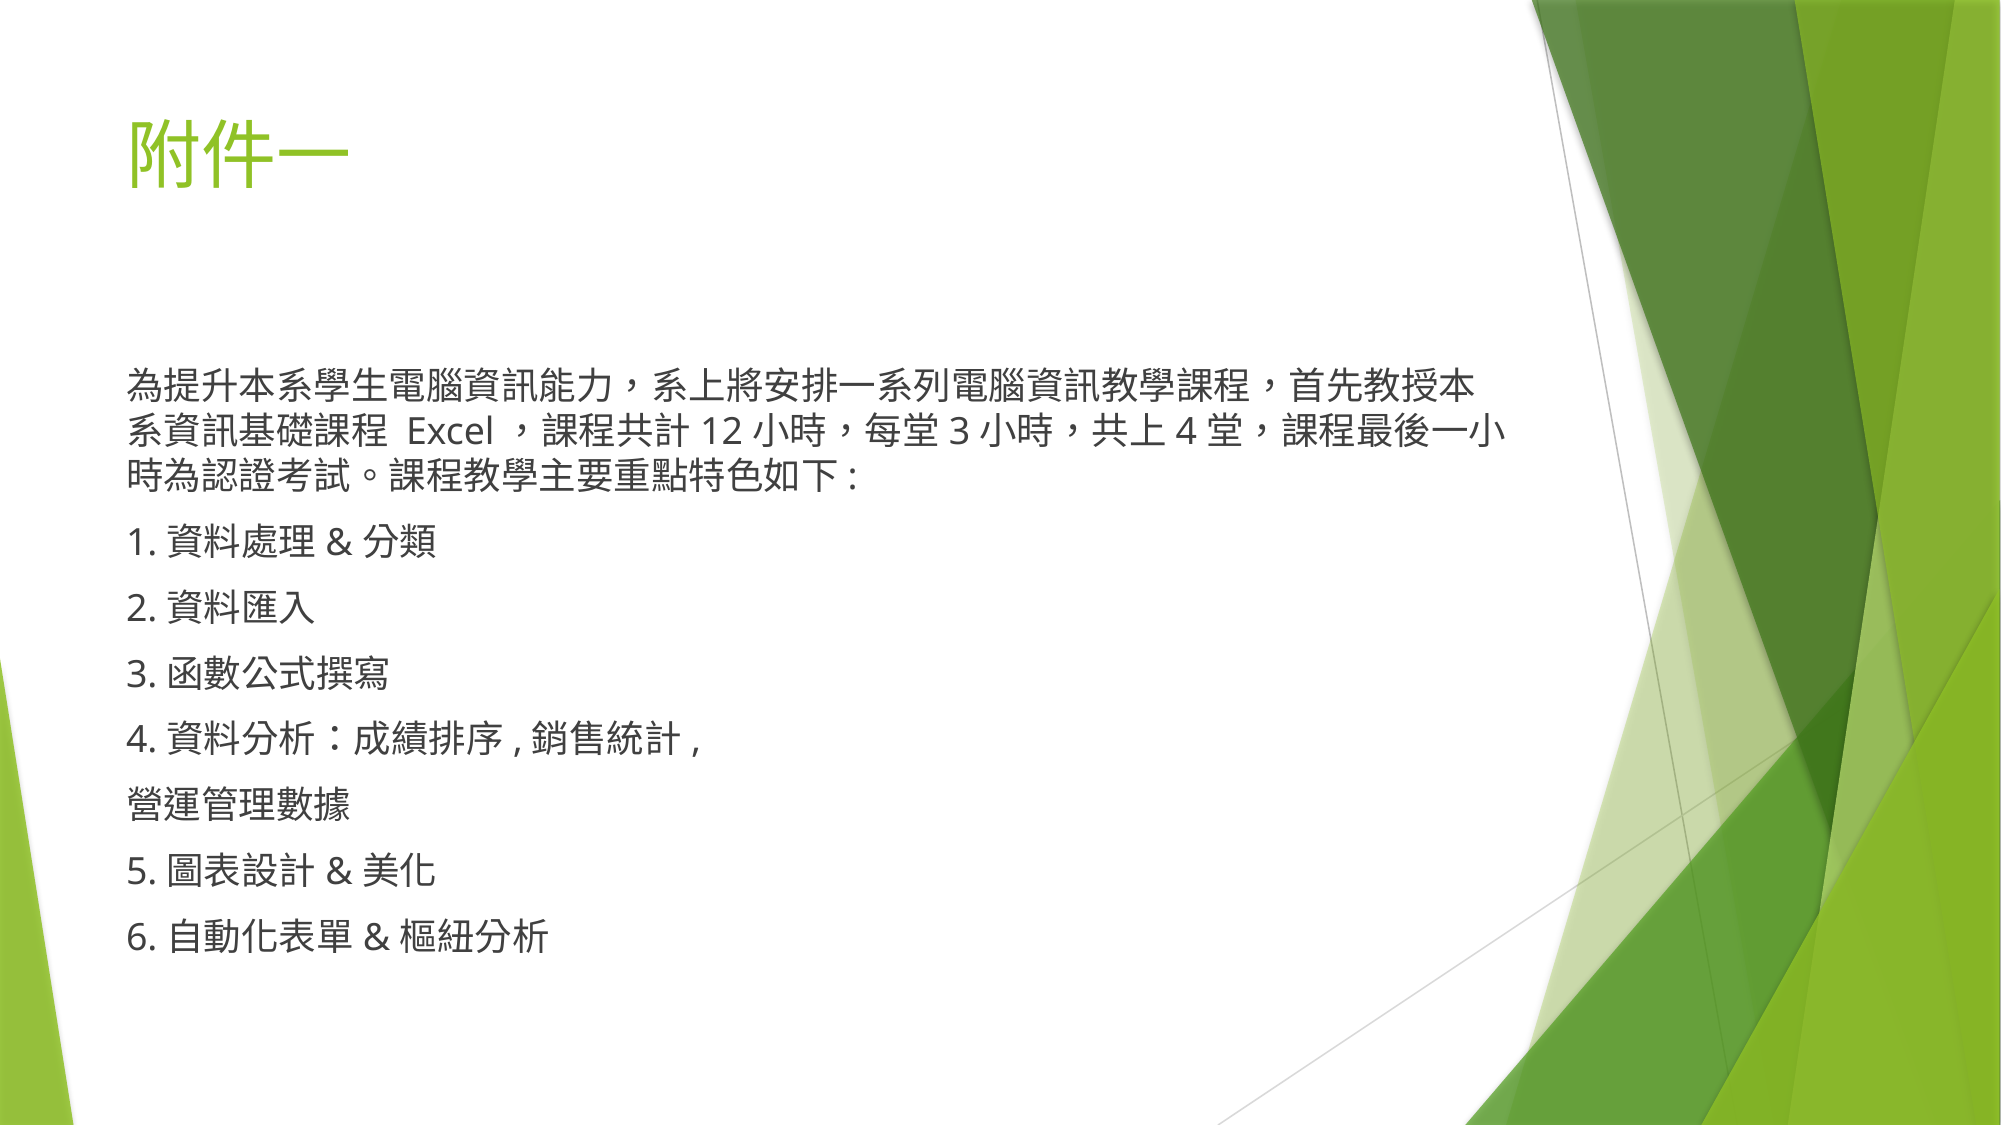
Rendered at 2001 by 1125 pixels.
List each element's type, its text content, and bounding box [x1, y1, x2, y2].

list 為提升本系學生電腦資訊能力，系上將安排一系列電腦資訊教學課程，首先教授本系資訊基礎課程 Excel，課程共計12小時，每堂3小時，共上4堂，課程最後一小時為認證考試。課程教學主要重點特色如下: 1.資料處理&分類 2.資料匯入 3.函數公式撰寫 4.資料分析：成績排序,銷售統計, 營運管理數據 5.圖表設計&美化 6.自動化表單&樞紐分析 [111, 354, 1522, 992]
title 附件一 [111, 99, 1522, 317]
